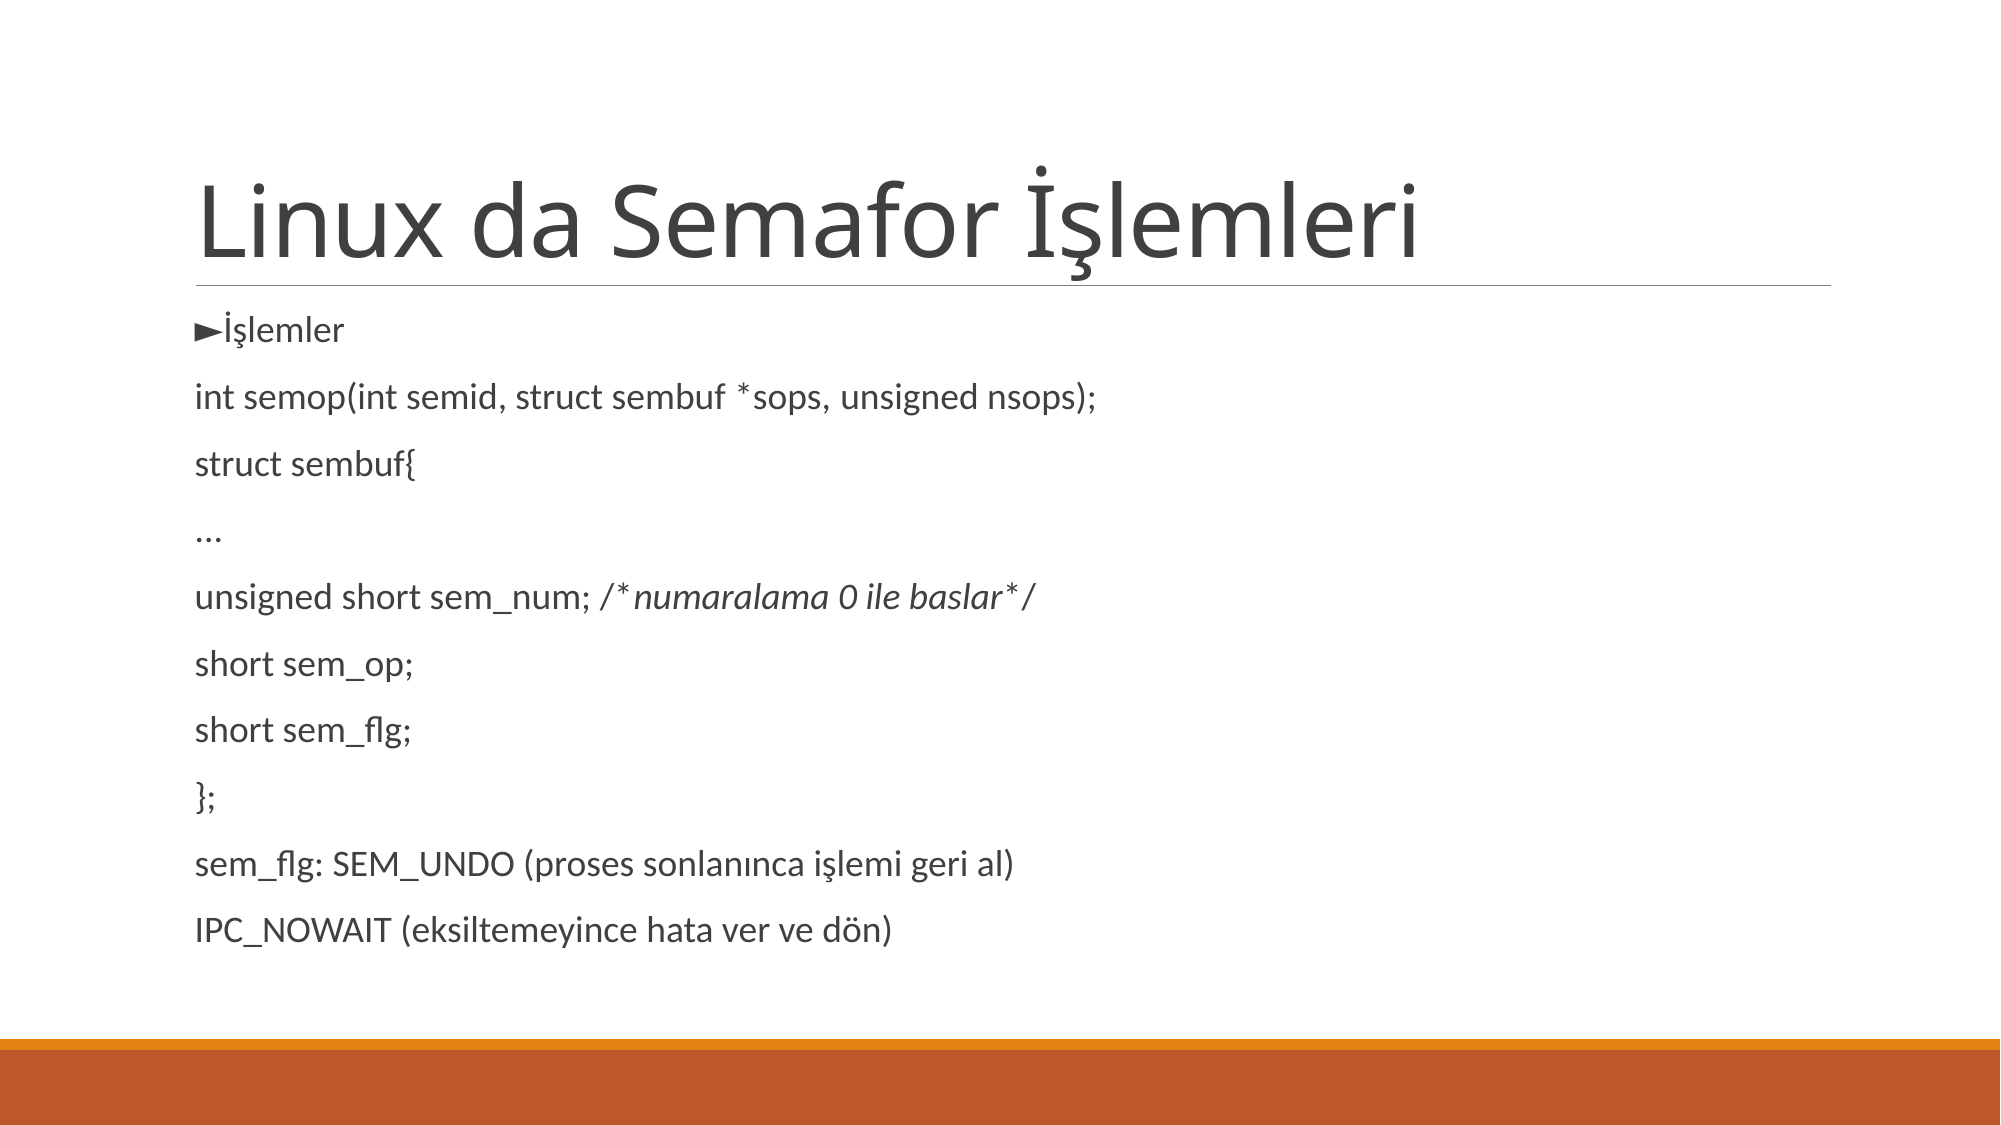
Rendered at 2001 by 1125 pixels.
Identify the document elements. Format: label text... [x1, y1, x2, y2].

title Linux da Semafor İşlemleri [180, 47, 1830, 285]
list ►İşlemler int semop(int semid, struct sembuf *sops, unsigned nsops); struct sembuf{ ... unsigned short sem_num; /*numaralama 0 ile baslar*/ short sem_op; short sem_flg; }; sem_flg: SEM_UNDO (proses sonlanınca işlemi geri al) IPC_NOWAIT (eksiltemeyince hata ver ve dön) [180, 302, 1830, 963]
